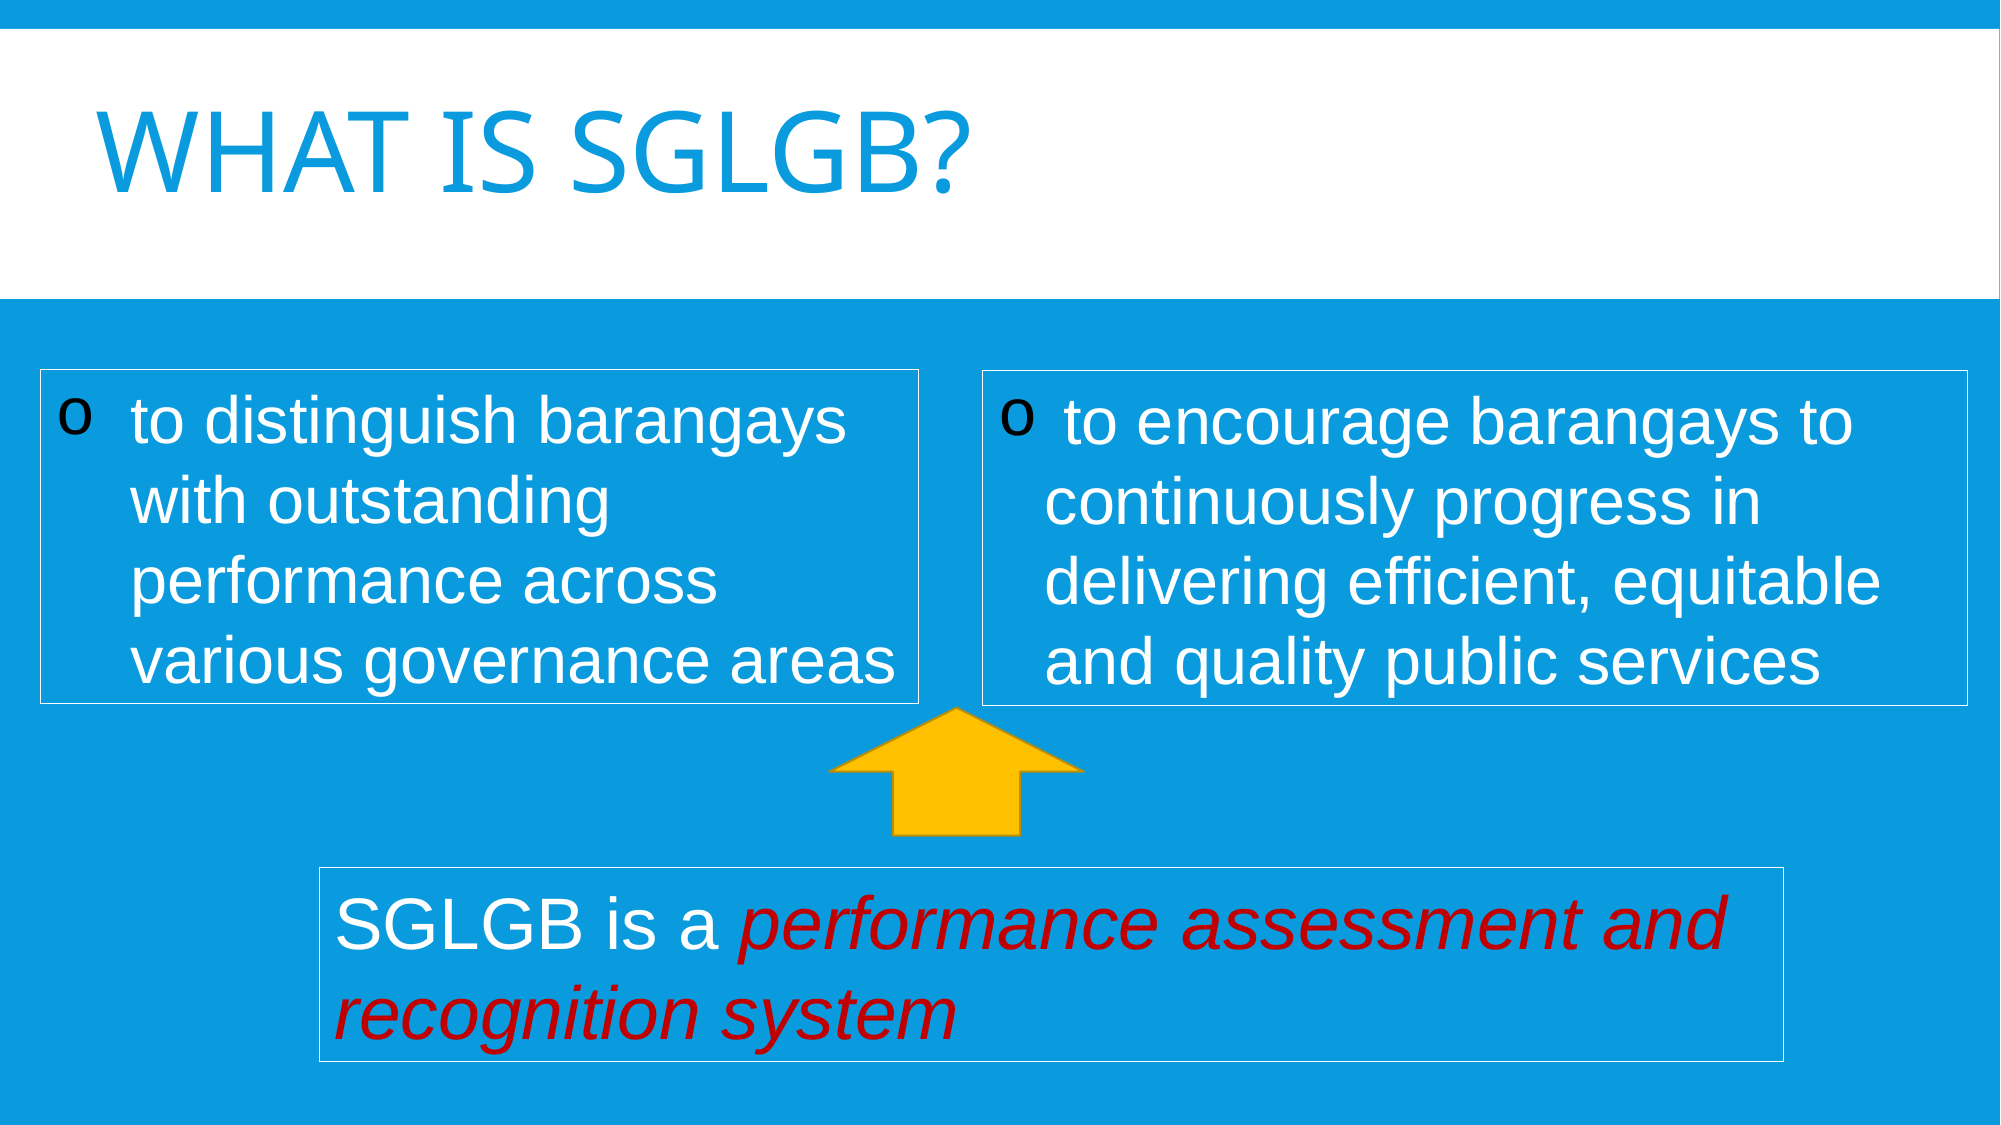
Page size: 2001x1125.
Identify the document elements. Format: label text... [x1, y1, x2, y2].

text_box SGLGB is a performance assessment and recognition system [319, 867, 1784, 1062]
text_box [828, 706, 1085, 837]
text_box to distinguish barangays with outstanding performance across various governance areas [40, 369, 919, 704]
title WHAT IS SGLGB? [80, 34, 1686, 283]
text_box to encourage barangays to continuously progress in delivering efficient, equitable and quality public services [982, 370, 1968, 706]
